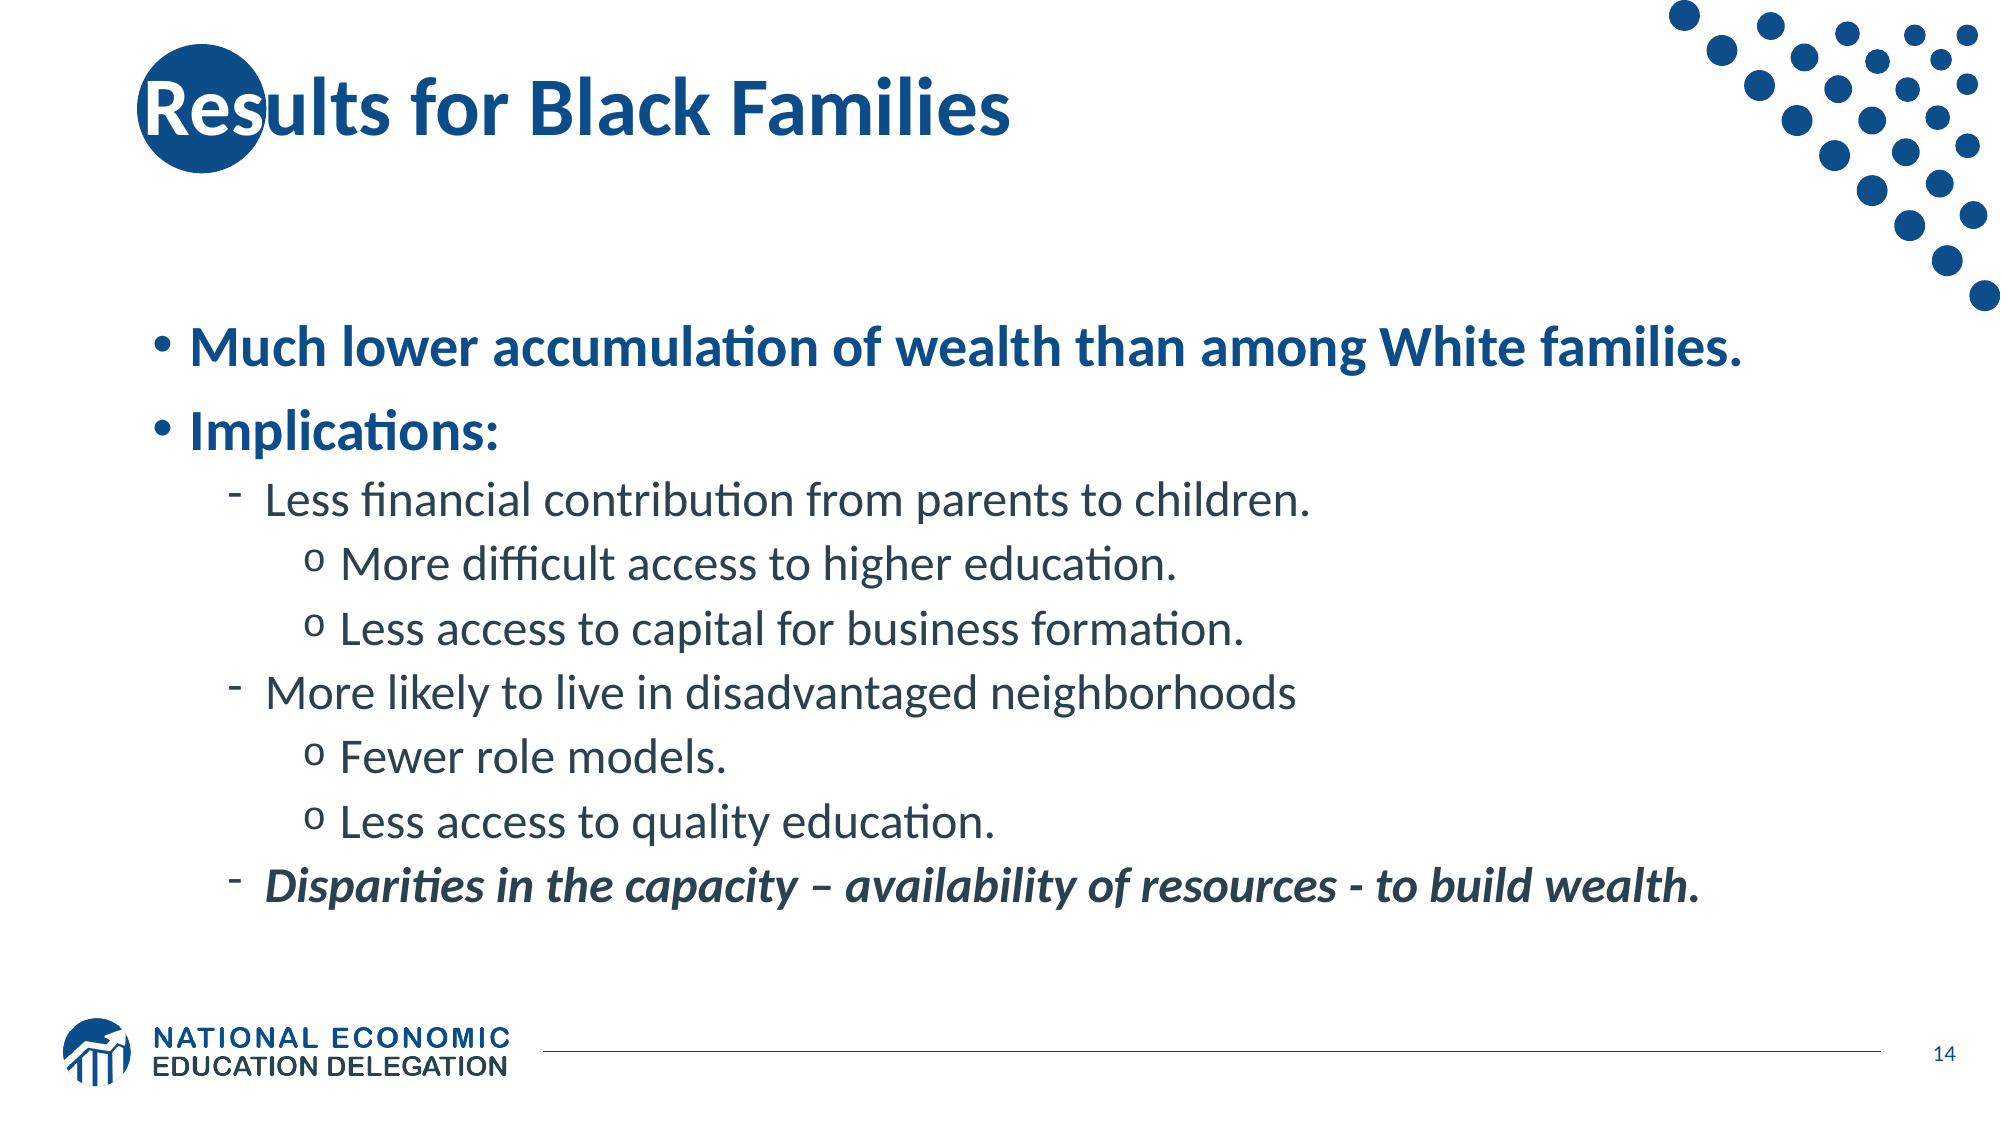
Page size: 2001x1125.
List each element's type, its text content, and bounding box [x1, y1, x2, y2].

title Results for Black Families [128, 0, 1854, 218]
list Much lower accumulation of wealth than among White families. Implications: Less financial contribution from parents to children. More difficult access to higher education. Less access to capital for business formation. More likely to live in disadvantaged neighborhoods Fewer role models. Less access to quality education. Disparities in the capacity – availability of resources - to build wealth. [137, 257, 1863, 972]
picture [55, 1013, 520, 1091]
slide_number 14 [1521, 1022, 1972, 1082]
